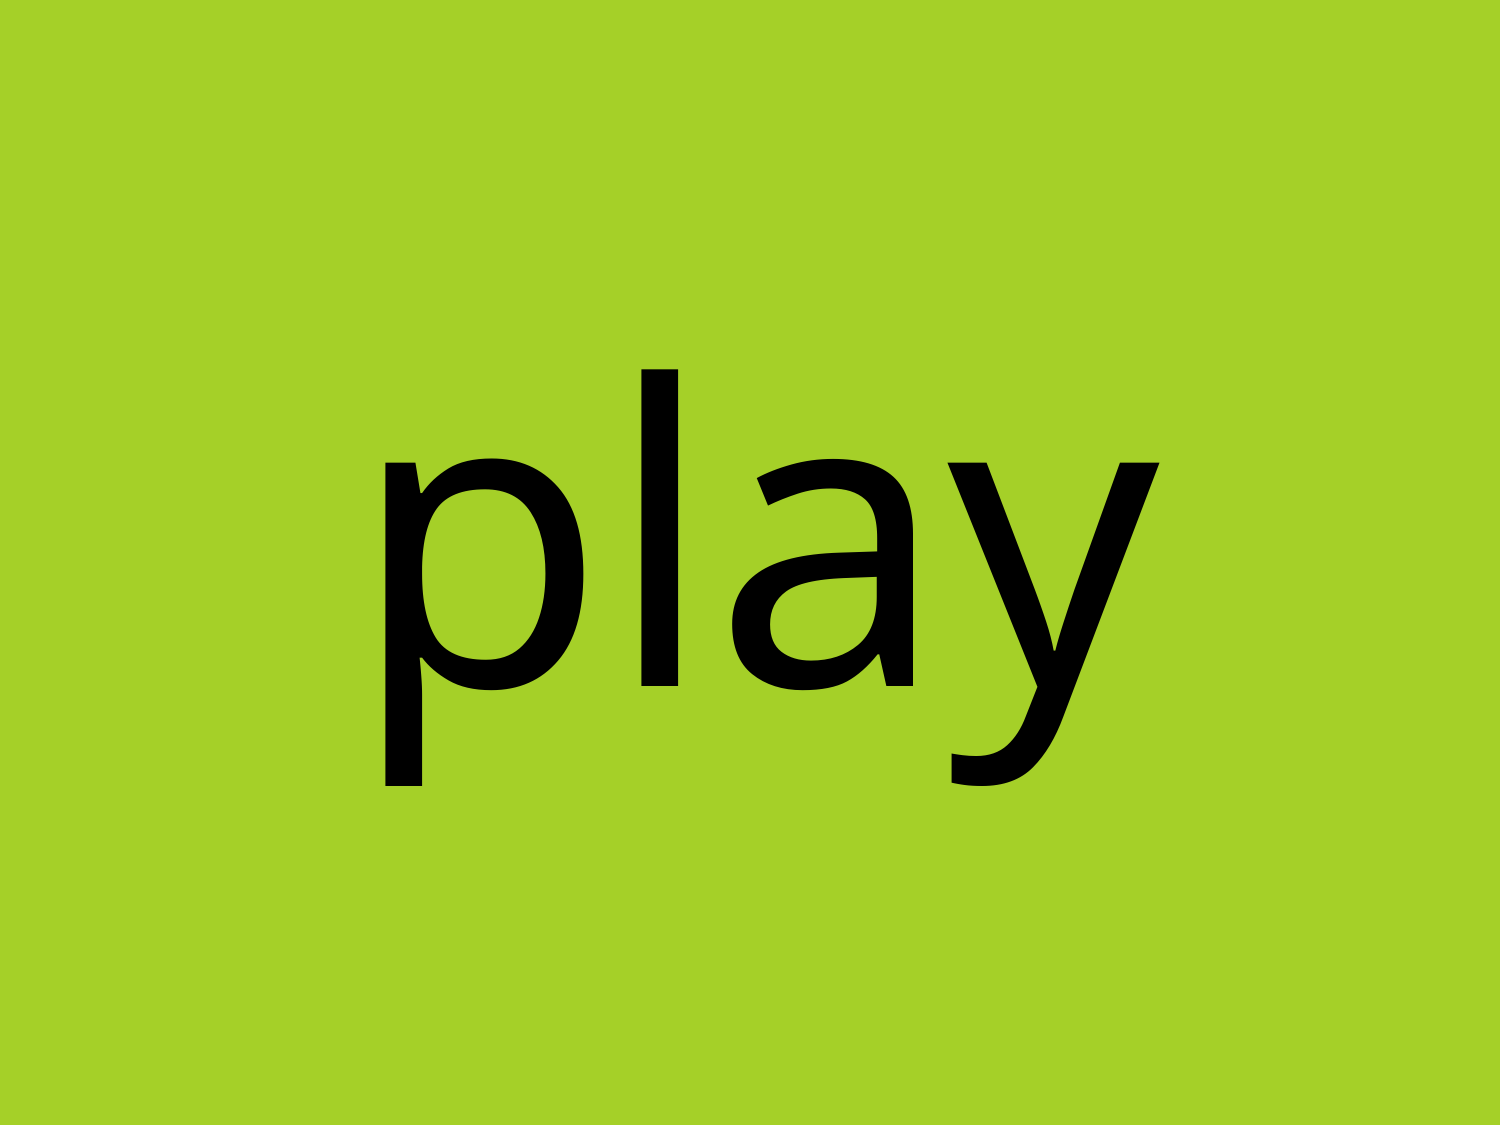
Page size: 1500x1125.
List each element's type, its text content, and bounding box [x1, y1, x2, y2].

text_box play [148, 262, 1362, 778]
